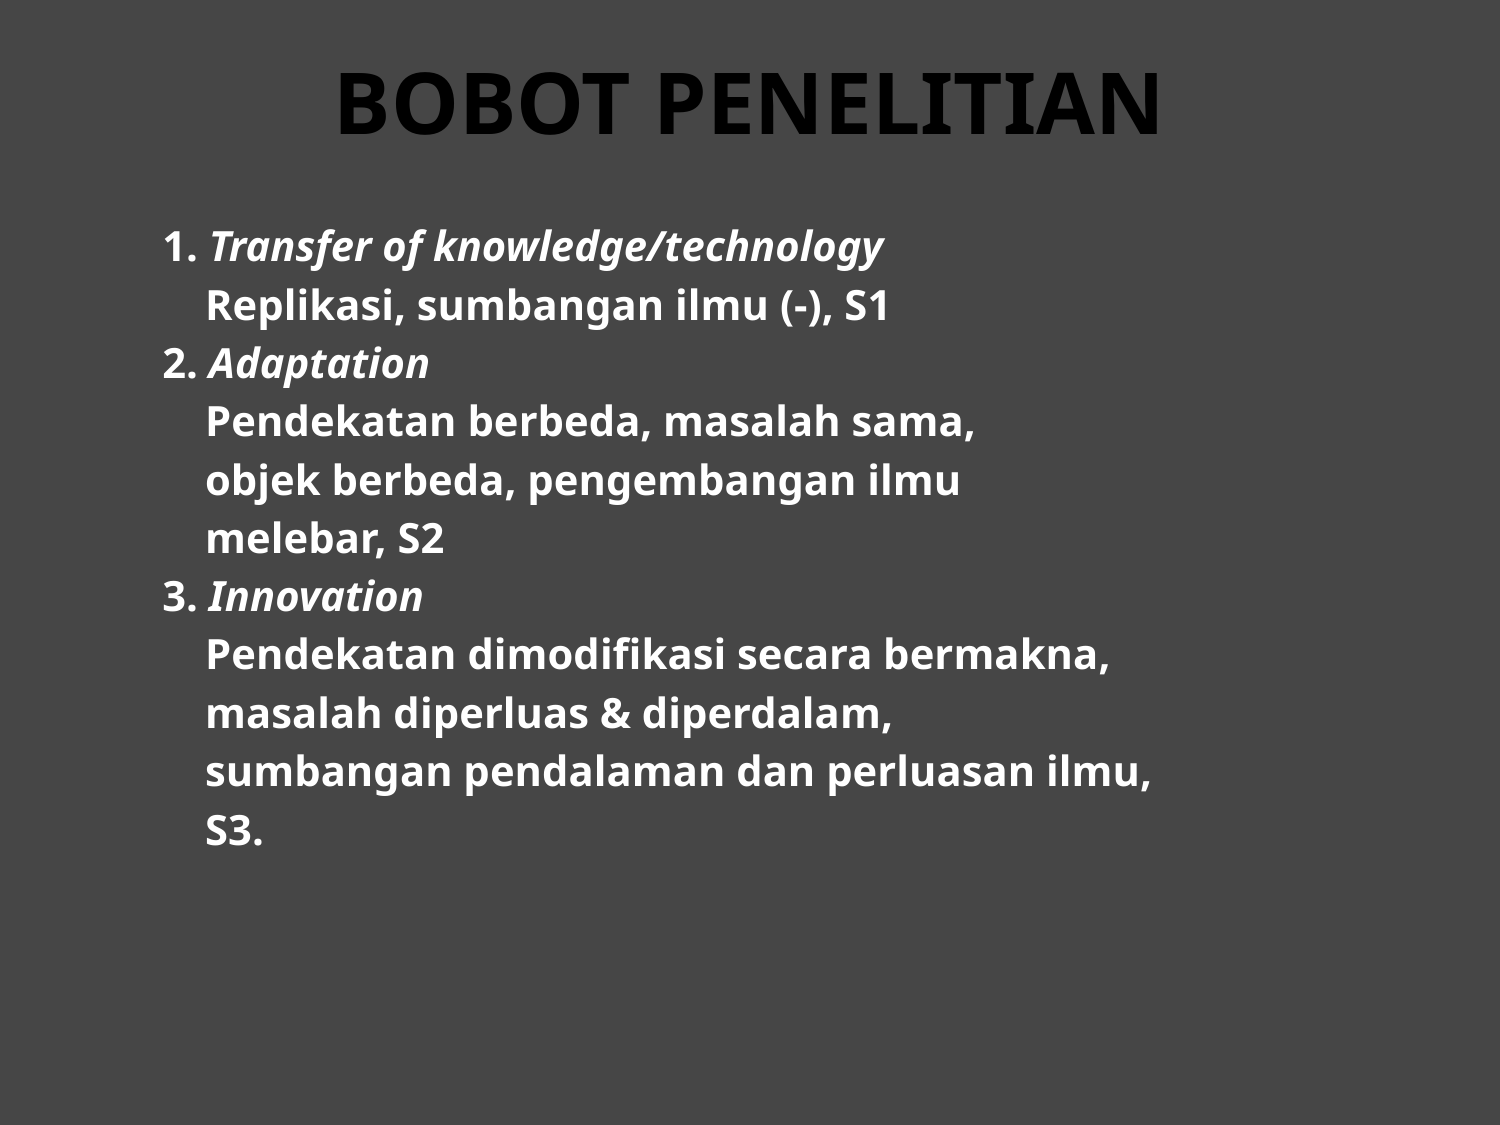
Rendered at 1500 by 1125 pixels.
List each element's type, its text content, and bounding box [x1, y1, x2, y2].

list 1. Transfer of knowledge/technology Replikasi, sumbangan ilmu (-), S1 2. Adaptation Pendekatan berbeda, masalah sama, objek berbeda, pengembangan ilmu melebar, S2 3. Innovation Pendekatan dimodifikasi secara bermakna, masalah diperluas & diperdalam, sumbangan pendalaman dan perluasan ilmu, S3. [125, 212, 1400, 888]
title BOBOT PENELITIAN [49, 37, 1451, 163]
